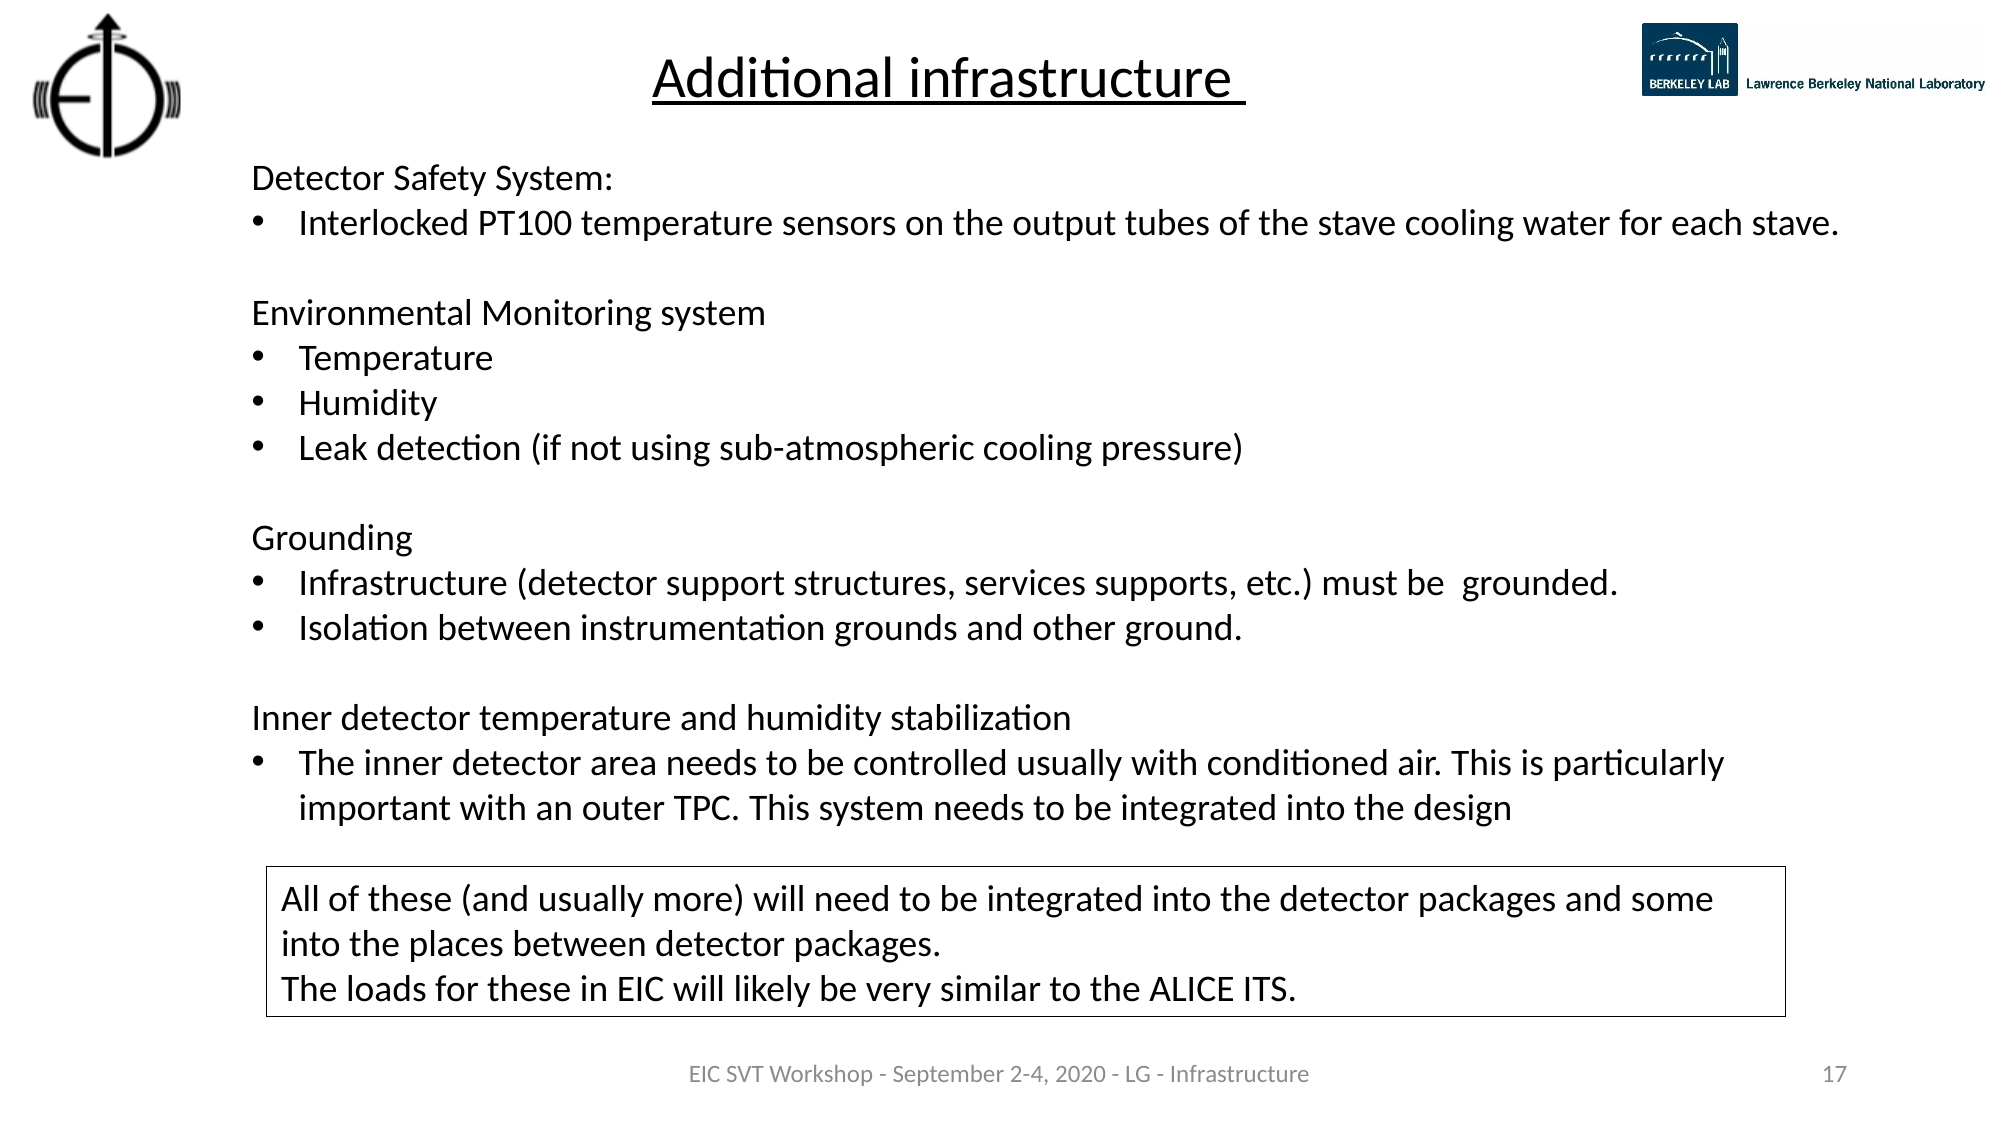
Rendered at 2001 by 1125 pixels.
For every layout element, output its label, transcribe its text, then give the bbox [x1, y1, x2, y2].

footer EIC SVT Workshop - September 2-4, 2020 - LG - Infrastructure [662, 1042, 1338, 1103]
picture [1642, 23, 1985, 96]
picture [19, 6, 187, 168]
text_box Additional infrastructure [637, 31, 1261, 117]
slide_number 17 [1412, 1042, 1863, 1103]
text_box Detector Safety System: Interlocked PT100 temperature sensors on the output tubes of the stave cooling water for each stave. Environmental Monitoring system Temperature Humidity Leak detection (if not using sub-atmospheric cooling pressure) Grounding Infrastructure (detector support structures, services supports, etc.) must be grounded. Isolation between instrumentation grounds and other ground. Inner detector temperature and humidity stabilization The inner detector area needs to be controlled usually with conditioned air. This is particularly important with an outer TPC. This system needs to be integrated into the design [236, 146, 1875, 881]
text_box All of these (and usually more) will need to be integrated into the detector packages and some into the places between detector packages. The loads for these in EIC will likely be very similar to the ALICE ITS. [266, 866, 1786, 1017]
